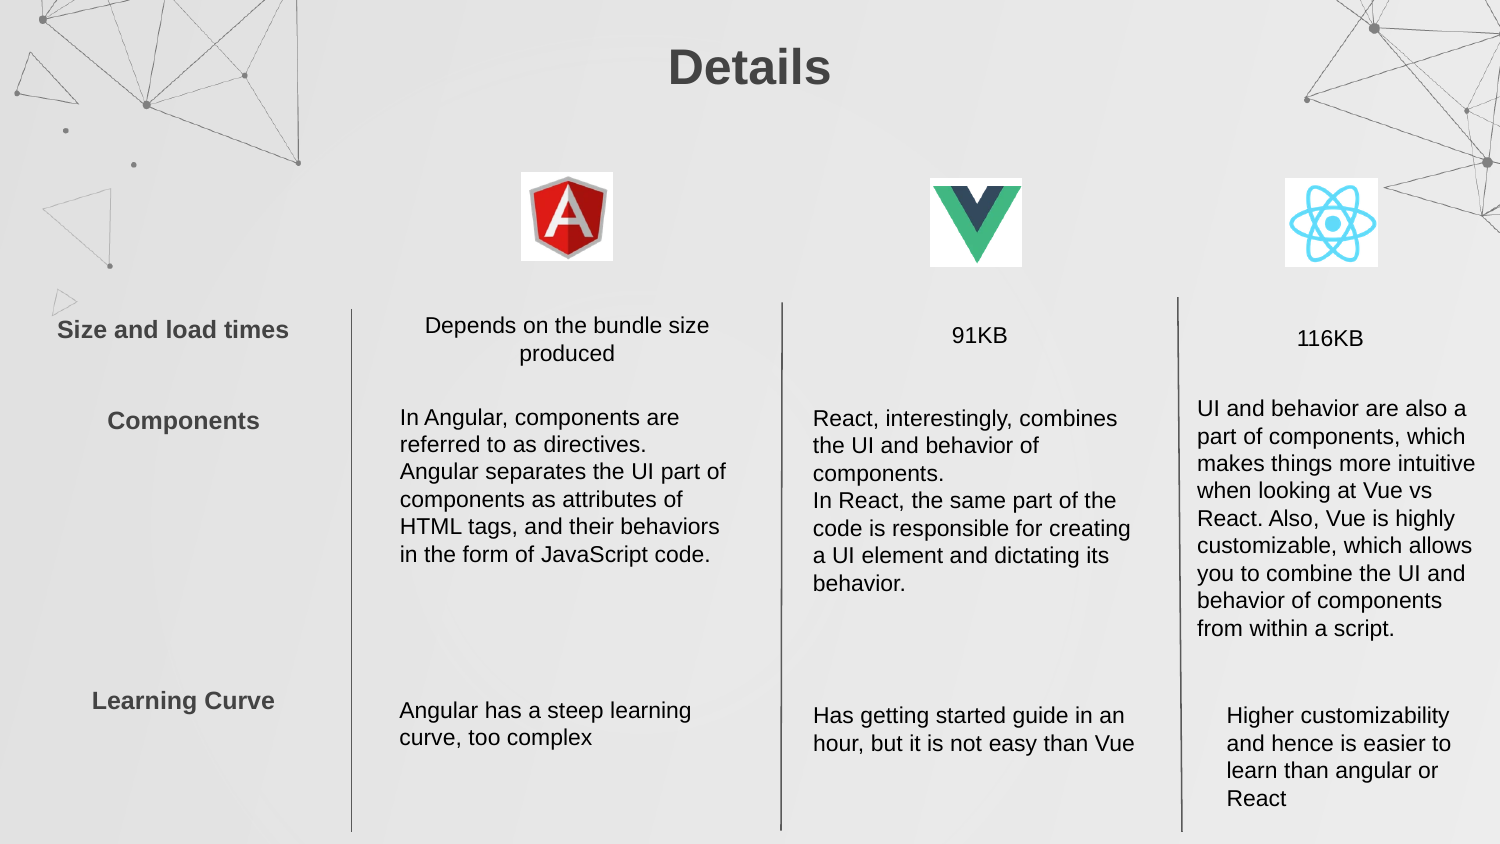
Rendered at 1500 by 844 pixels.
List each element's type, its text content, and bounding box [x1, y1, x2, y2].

subtitle Higher customizability and hence is easier to learn than angular or React [1211, 685, 1475, 832]
title Details [322, 20, 1178, 115]
title Components [27, 393, 340, 450]
subtitle Has getting started guide in an hour, but it is not easy than Vue [798, 685, 1162, 832]
subtitle React, interestingly, combines the UI and behavior of components. In React, the same part of the code is responsible for creating a UI element and dictating its behavior. [798, 388, 1162, 581]
subtitle Angular has a steep learning curve, too complex [384, 680, 749, 832]
subtitle 91KB [812, 305, 1148, 375]
subtitle In Angular, components are referred to as directives. Angular separates the UI part of components as attributes of HTML tags, and their behaviors in the form of JavaScript code. [384, 386, 749, 579]
picture [0, 0, 1500, 844]
title Size and load times [17, 302, 330, 359]
subtitle Depends on the bundle size produced [385, 295, 750, 366]
subtitle UI and behavior are also a part of components, which makes things more intuitive when looking at Vue vs React. Also, Vue is highly customizable, which allows you to combine the UI and behavior of components from within a script. [1187, 378, 1495, 655]
subtitle 116KB [1192, 308, 1468, 378]
title Learning Curve [27, 673, 340, 730]
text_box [1177, 297, 1183, 833]
